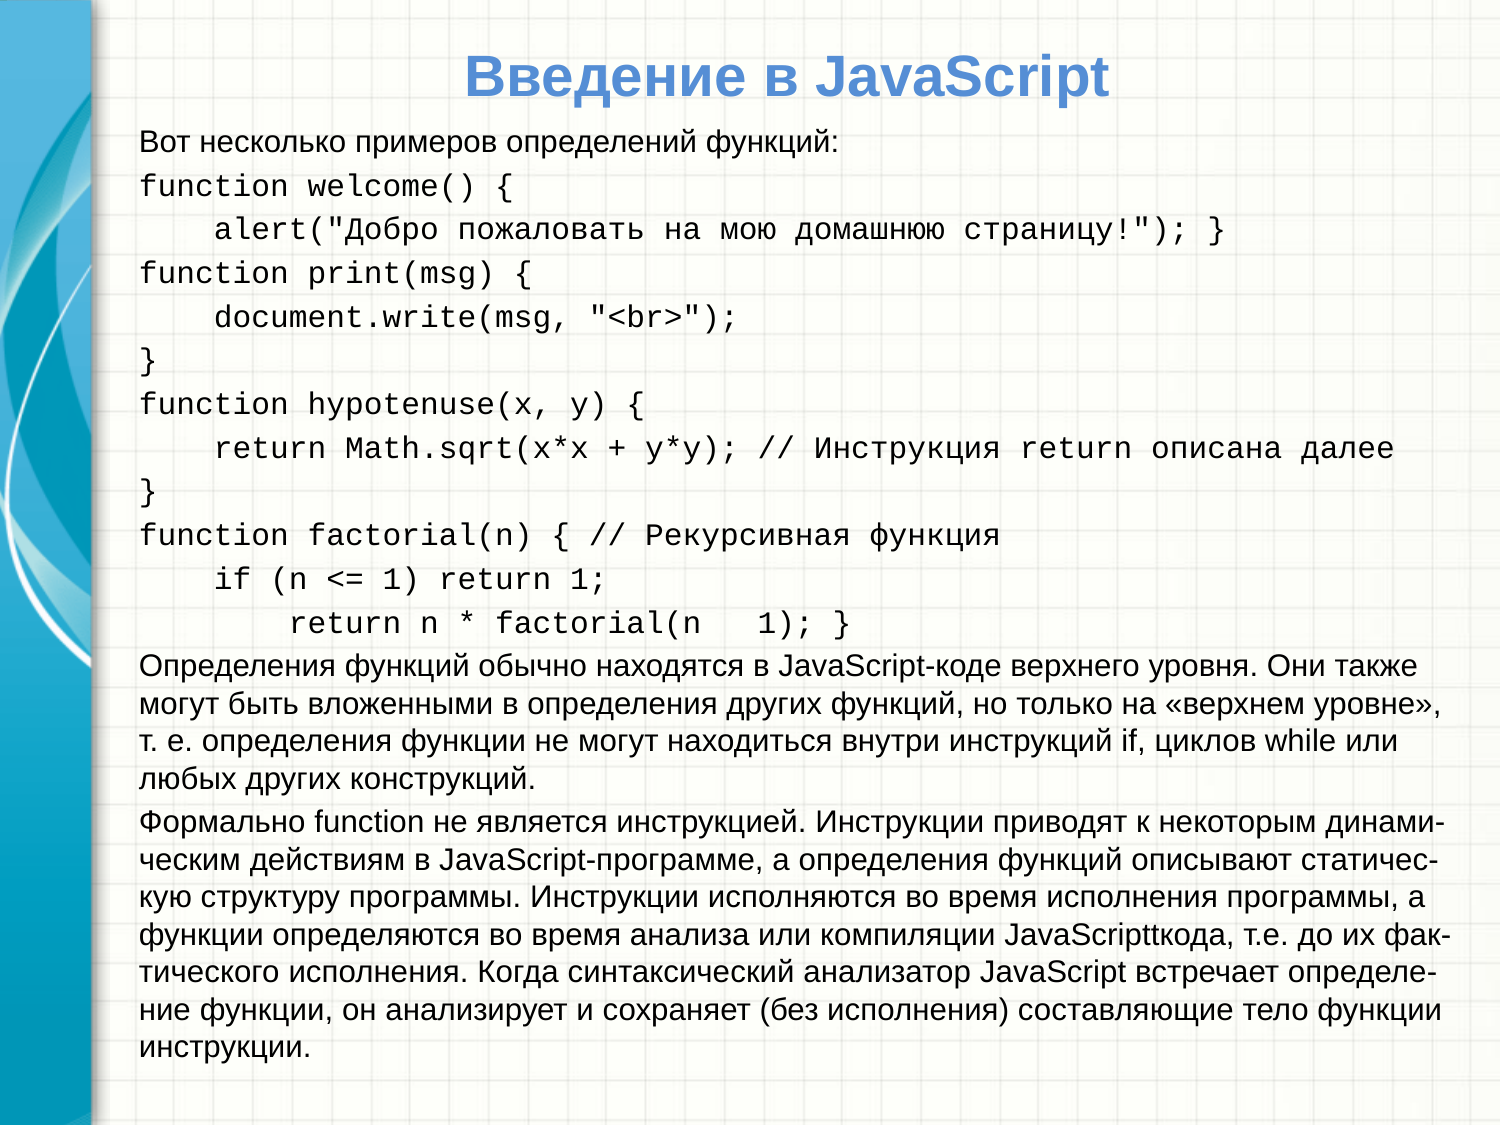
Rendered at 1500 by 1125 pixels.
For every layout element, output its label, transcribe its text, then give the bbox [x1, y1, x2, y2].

picture [0, 0, 1500, 1125]
title Введение в JavaScript [125, 44, 1450, 102]
list Вот несколько примеров определений функций: function welcome() { alert("Добро пожаловать на мою домашнюю страницу!"); } function print(msg) { document.write(msg, "<br>"); } function hypotenuse(x, y) { return Math.sqrt(x*x + y*y); // Инструкция return описана далее } function factorial(n) { // Рекурсивная функция if (n <= 1) return 1; return n * factorial(n 1); } Определения функций обычно находятся в JavaScript-коде верхнего уровня. Они также могут быть вложенными в определения других функций, но только на «верхнем уровне», т. е. определения функции не могут находиться внутри инструкций if, циклов while или любых других конструкций. Формально function не является инструкцией. Инструкции приводят к некоторым динами-ческим действиям в JavaScript-программе, а определения функций описывают статичес-кую структуру программы. Инструкции исполняются во время исполнения программы, а функции определяются во время анализа или компиляции JavaScripttкода, т.е. до их фак-тического исполнения. Когда синтаксический анализатор JavaScript встречает определе-ние функции, он анализирует и сохраняет (без исполнения) составляющие тело функции инструкции. [123, 113, 1471, 1059]
